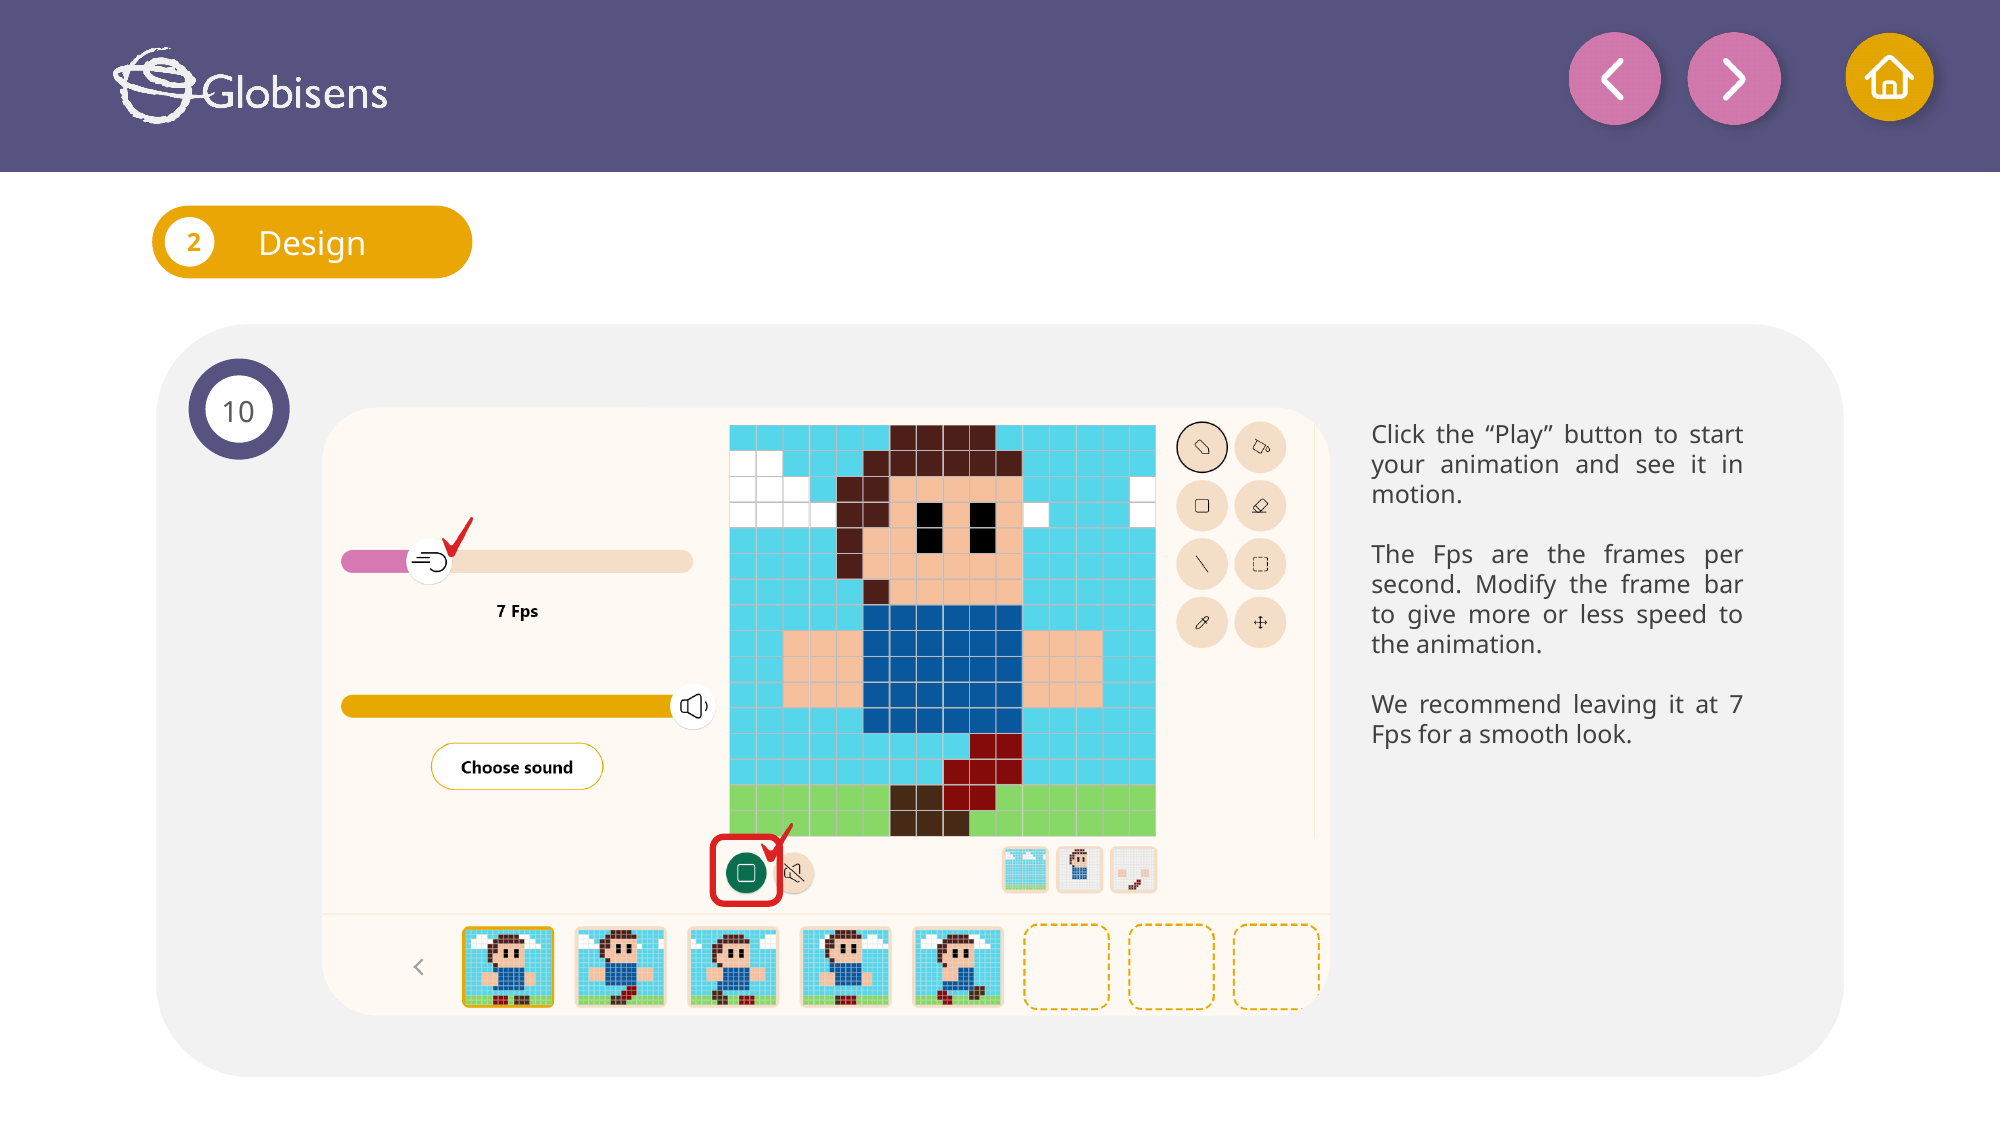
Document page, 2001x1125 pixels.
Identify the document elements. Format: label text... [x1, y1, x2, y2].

text_box [0, 0, 2000, 173]
text_box Click the “Play” button to start your animation and see it in motion. The Fps are the frames per second. Modify the frame bar to give more or less speed to the animation. We recommend leaving it at 7 Fps for a smooth look. [1356, 411, 1759, 756]
text_box [155, 323, 1845, 1079]
picture [1834, 18, 1958, 142]
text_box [188, 358, 290, 460]
picture [113, 47, 387, 124]
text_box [152, 205, 473, 279]
picture [322, 407, 1331, 1016]
picture [1559, 19, 1801, 142]
